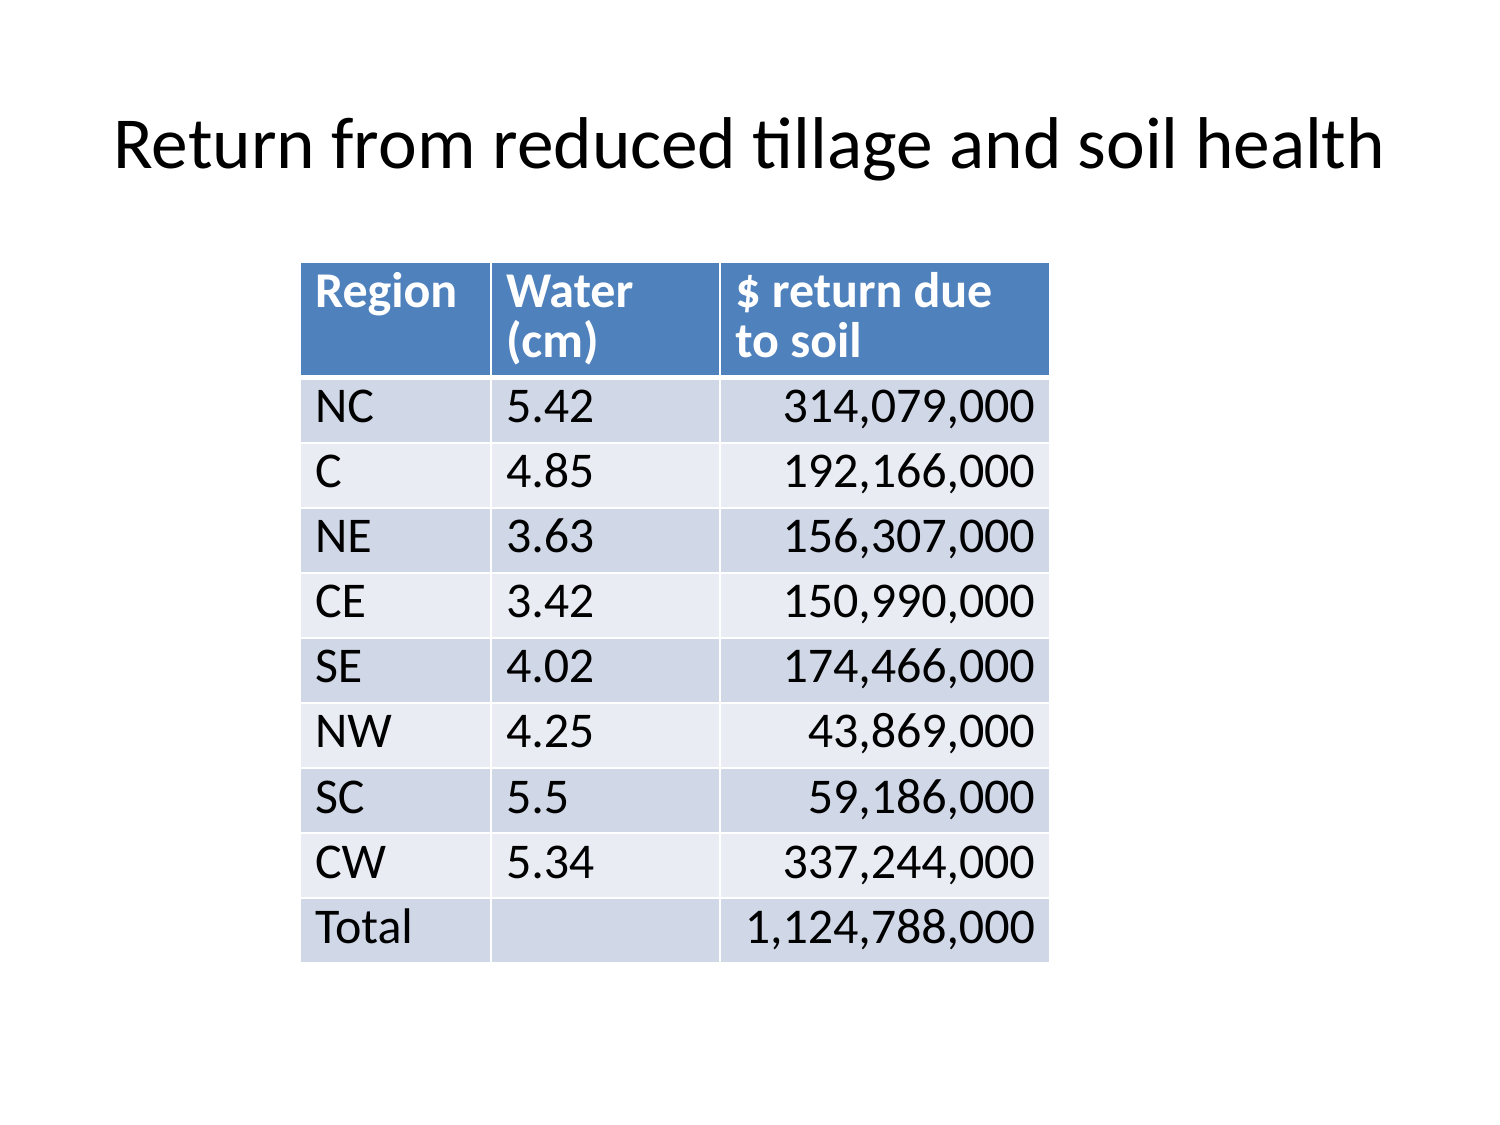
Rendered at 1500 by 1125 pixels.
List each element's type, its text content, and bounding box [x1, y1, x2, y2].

table_cell SC [301, 769, 490, 832]
table_cell C [301, 444, 490, 507]
table_cell SE [301, 639, 490, 702]
table_cell 4.02 [492, 639, 719, 702]
table_cell 192,166,000 [721, 444, 1049, 507]
table_cell CW [301, 834, 490, 897]
table_cell 314,079,000 [721, 380, 1049, 442]
table_header Region [301, 263, 490, 375]
table_cell NE [301, 509, 490, 572]
table_cell 3.63 [492, 509, 719, 572]
table_cell 3.42 [492, 574, 719, 637]
table_cell 59,186,000 [721, 769, 1049, 832]
table_cell 5.5 [492, 769, 719, 832]
table_cell 1,124,788,000 [721, 899, 1049, 962]
table_cell 4.25 [492, 704, 719, 767]
title Return from reduced tillage and soil health [75, 45, 1425, 233]
table_cell 5.42 [492, 380, 719, 442]
table_cell 150,990,000 [721, 574, 1049, 637]
table_cell CE [301, 574, 490, 637]
table_cell 156,307,000 [721, 509, 1049, 572]
table_cell 5.34 [492, 834, 719, 897]
table_cell 43,869,000 [721, 704, 1049, 767]
table_cell NW [301, 704, 490, 767]
table_cell Total [301, 899, 490, 962]
table_cell NC [301, 380, 490, 442]
table_cell 174,466,000 [721, 639, 1049, 702]
table_header $ return due to soil [721, 263, 1049, 375]
table_cell 337,244,000 [721, 834, 1049, 897]
table_header Water (cm) [492, 263, 719, 375]
table_cell [492, 899, 719, 962]
table_cell 4.85 [492, 444, 719, 507]
